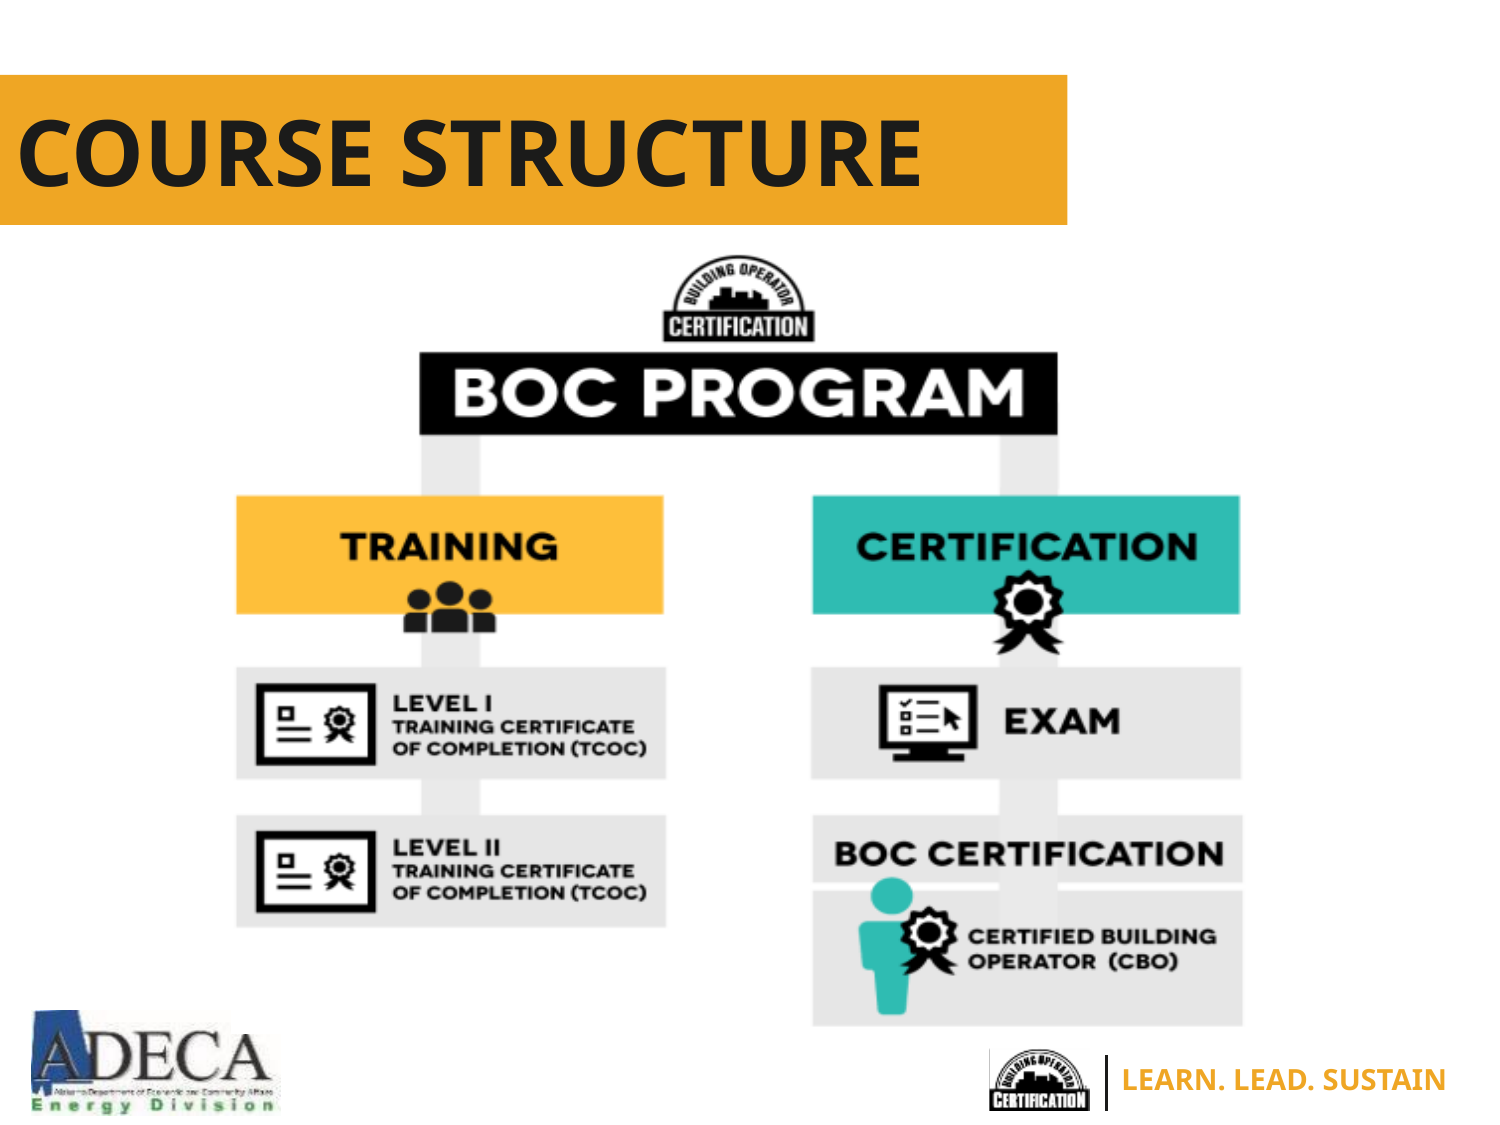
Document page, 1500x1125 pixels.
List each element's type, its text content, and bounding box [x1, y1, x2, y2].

title Course Structure [0, 75, 1356, 225]
picture [988, 1048, 1090, 1111]
picture [31, 251, 1247, 1116]
